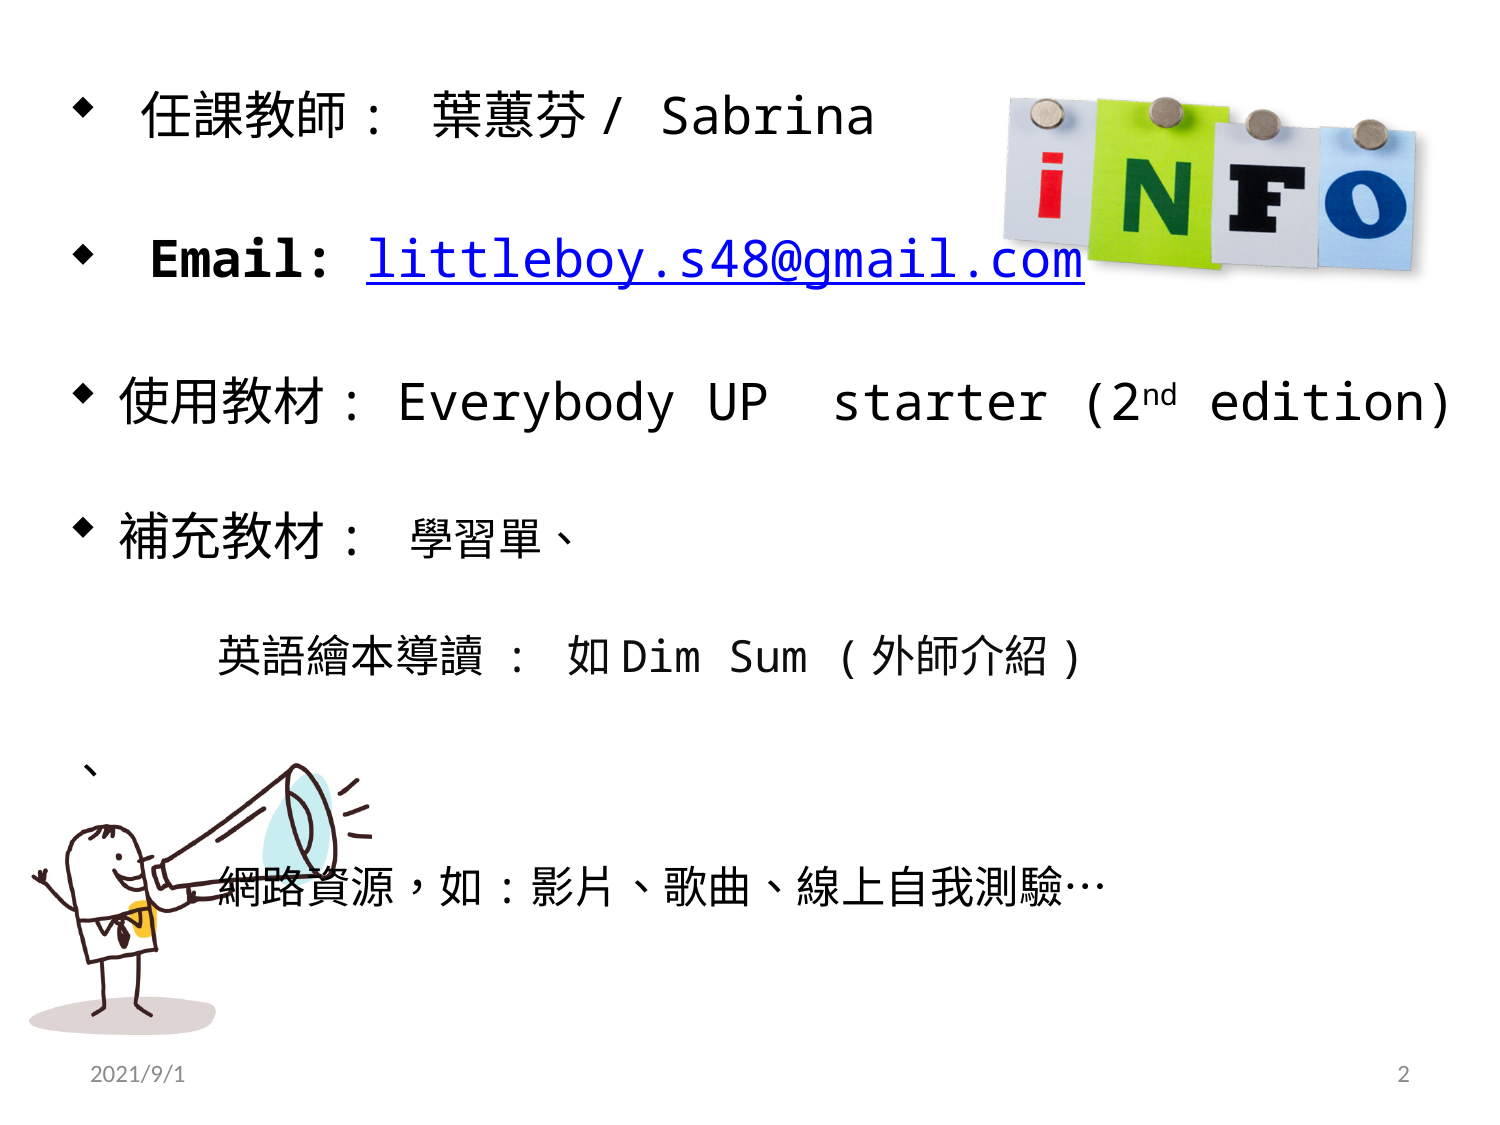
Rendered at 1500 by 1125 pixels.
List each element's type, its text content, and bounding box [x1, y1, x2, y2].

picture [612, 0, 1500, 476]
list 任課教師: 葉蕙芬/ Sabrina Email: littleboy.s48@gmail.com 使用教材: Everybody UP starter (2nd edition) 補充教材: 學習單、 英語繪本導讀 : 如Dim Sum (外師介紹) 、 網路資源，如:影片、歌曲、線上自我測驗… [53, 13, 1483, 1103]
slide_number 2 [1074, 1042, 1425, 1103]
picture [29, 763, 373, 1036]
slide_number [75, 1042, 425, 1103]
